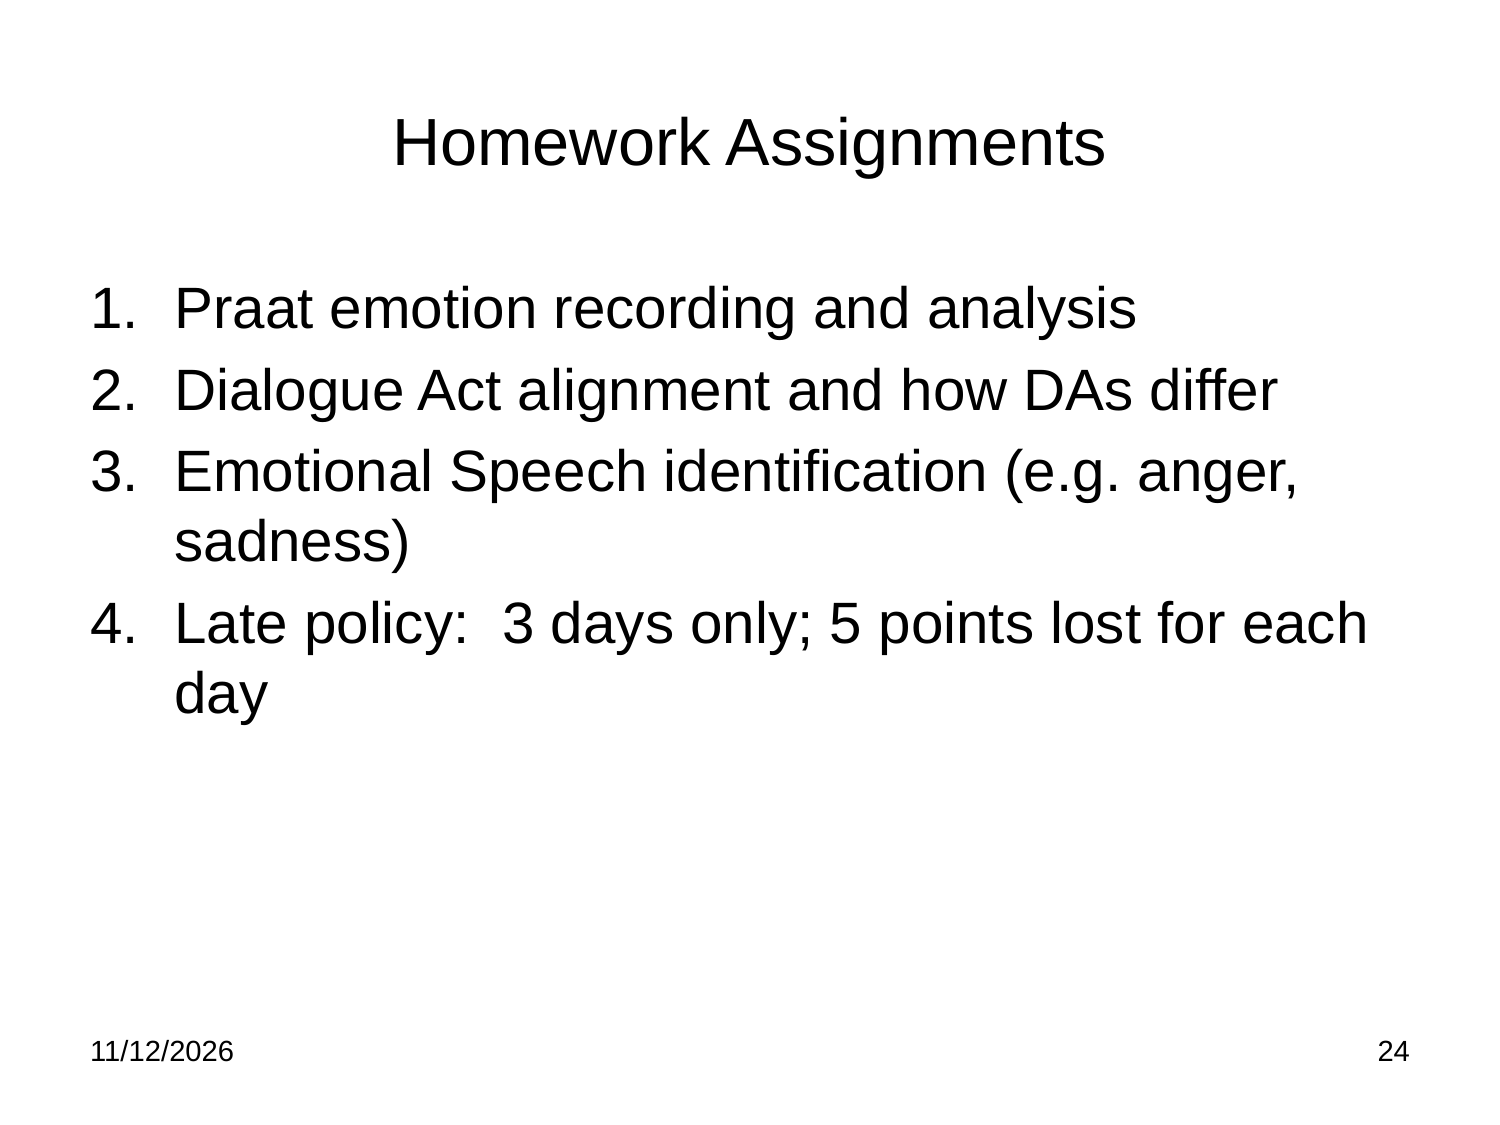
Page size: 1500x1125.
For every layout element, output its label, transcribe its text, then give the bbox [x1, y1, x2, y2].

list Praat emotion recording and analysis Dialogue Act alignment and how DAs differ Emotional Speech identification (e.g. anger, sadness) Late policy: 3 days only; 5 points lost for each day [75, 262, 1425, 1005]
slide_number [75, 1024, 425, 1103]
title Homework Assignments [75, 45, 1425, 233]
slide_number 24 [1074, 1024, 1425, 1103]
